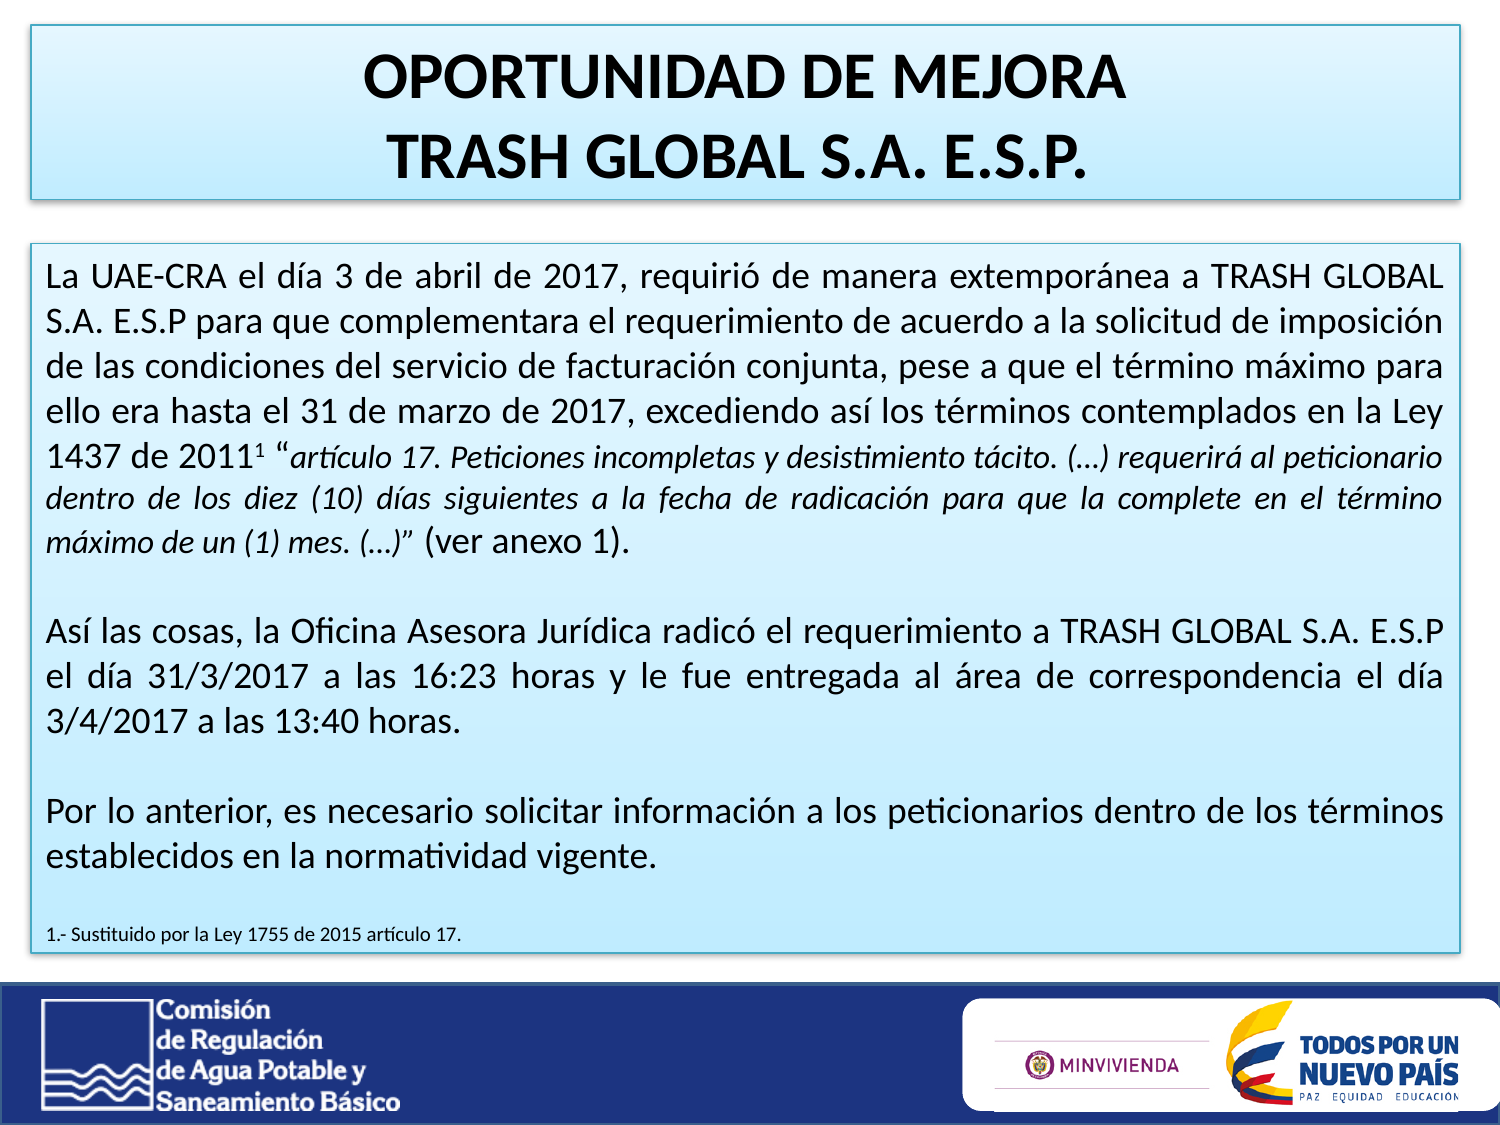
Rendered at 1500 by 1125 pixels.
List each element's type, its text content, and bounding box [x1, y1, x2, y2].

text_box OPORTUNIDAD DE MEJORA TRASH GLOBAL S.A. E.S.P. [30, 24, 1461, 200]
picture [994, 999, 1459, 1112]
text_box La UAE-CRA el día 3 de abril de 2017, requirió de manera extemporánea a TRASH GLOBAL S.A. E.S.P para que complementara el requerimiento de acuerdo a la solicitud de imposición de las condiciones del servicio de facturación conjunta, pese a que el término máximo para ello era hasta el 31 de marzo de 2017, excediendo así los términos contemplados en la Ley 1437 de 20111 “artículo 17. Peticiones incompletas y desistimiento tácito. (…) requerirá al peticionario dentro de los diez (10) días siguientes a la fecha de radicación para que la complete en el término máximo de un (1) mes. (…)” (ver anexo 1). Así las cosas, la Oficina Asesora Jurídica radicó el requerimiento a TRASH GLOBAL S.A. E.S.P el día 31/3/2017 a las 16:23 horas y le fue entregada al área de correspondencia el día 3/4/2017 a las 13:40 horas. Por lo anterior, es necesario solicitar información a los peticionarios dentro de los términos establecidos en la normatividad vigente. 1.- Sustituido por la Ley 1755 de 2015 artículo 17. [30, 243, 1461, 954]
picture [41, 999, 400, 1111]
